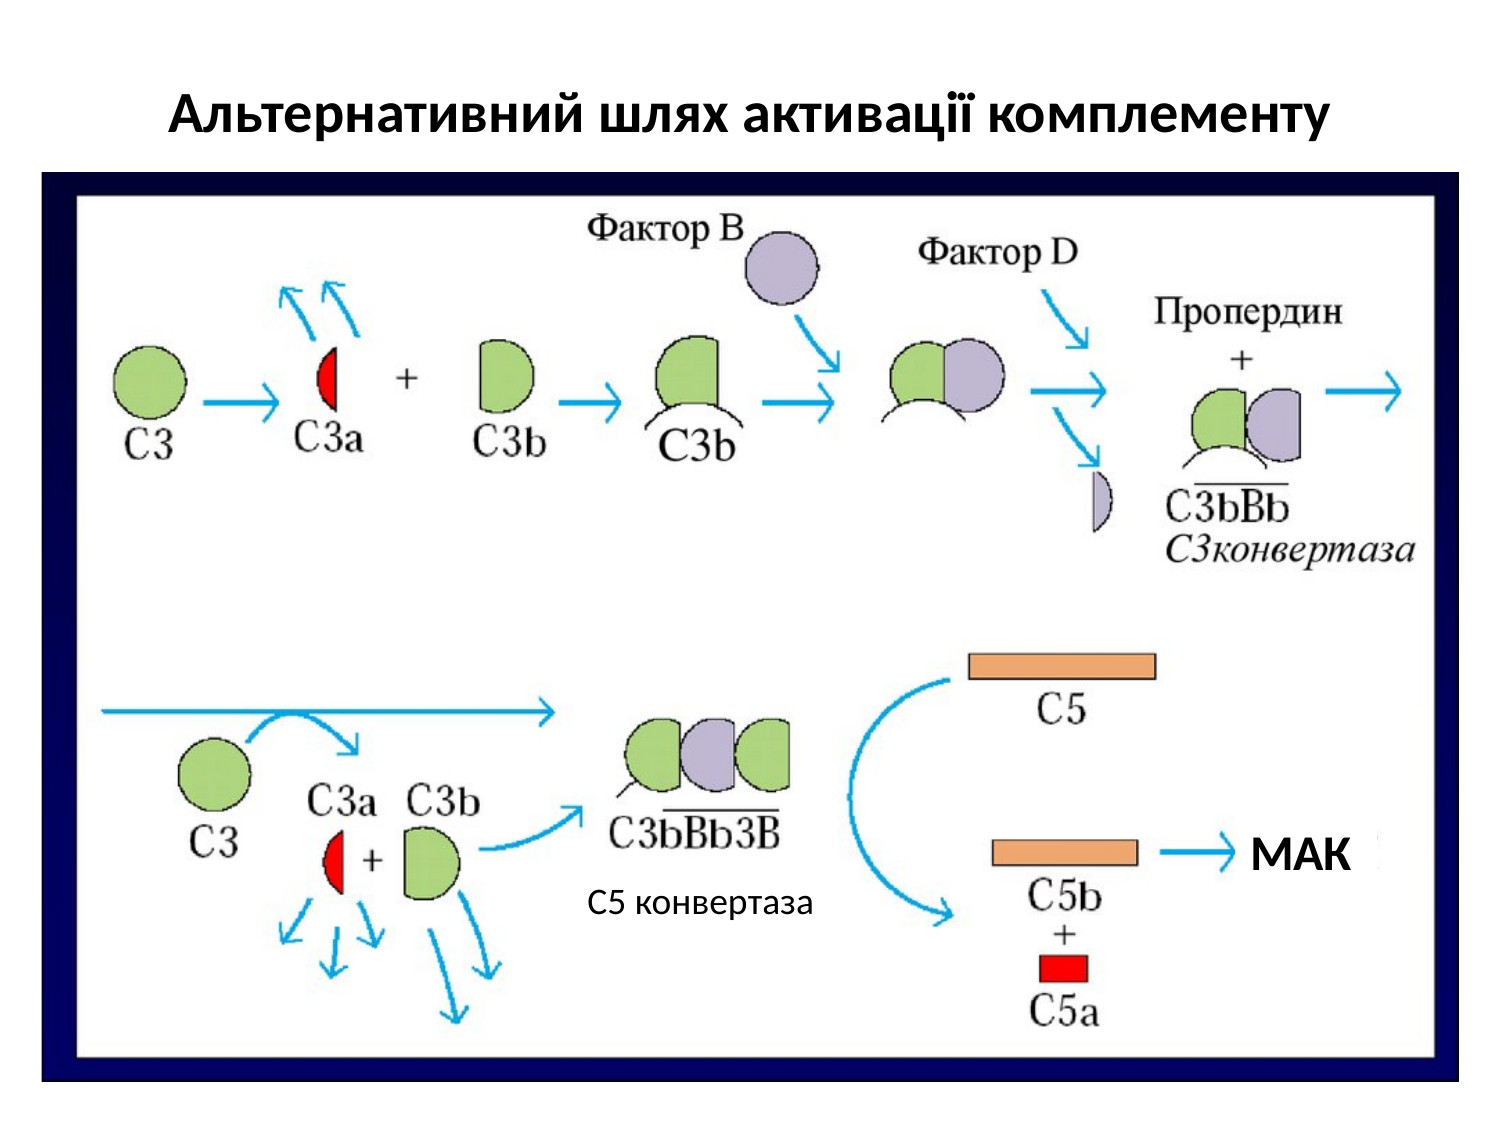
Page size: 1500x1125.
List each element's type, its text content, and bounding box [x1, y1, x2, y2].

picture [41, 172, 1460, 1083]
title Альтернативний шлях активації комплементу [75, 45, 1425, 170]
